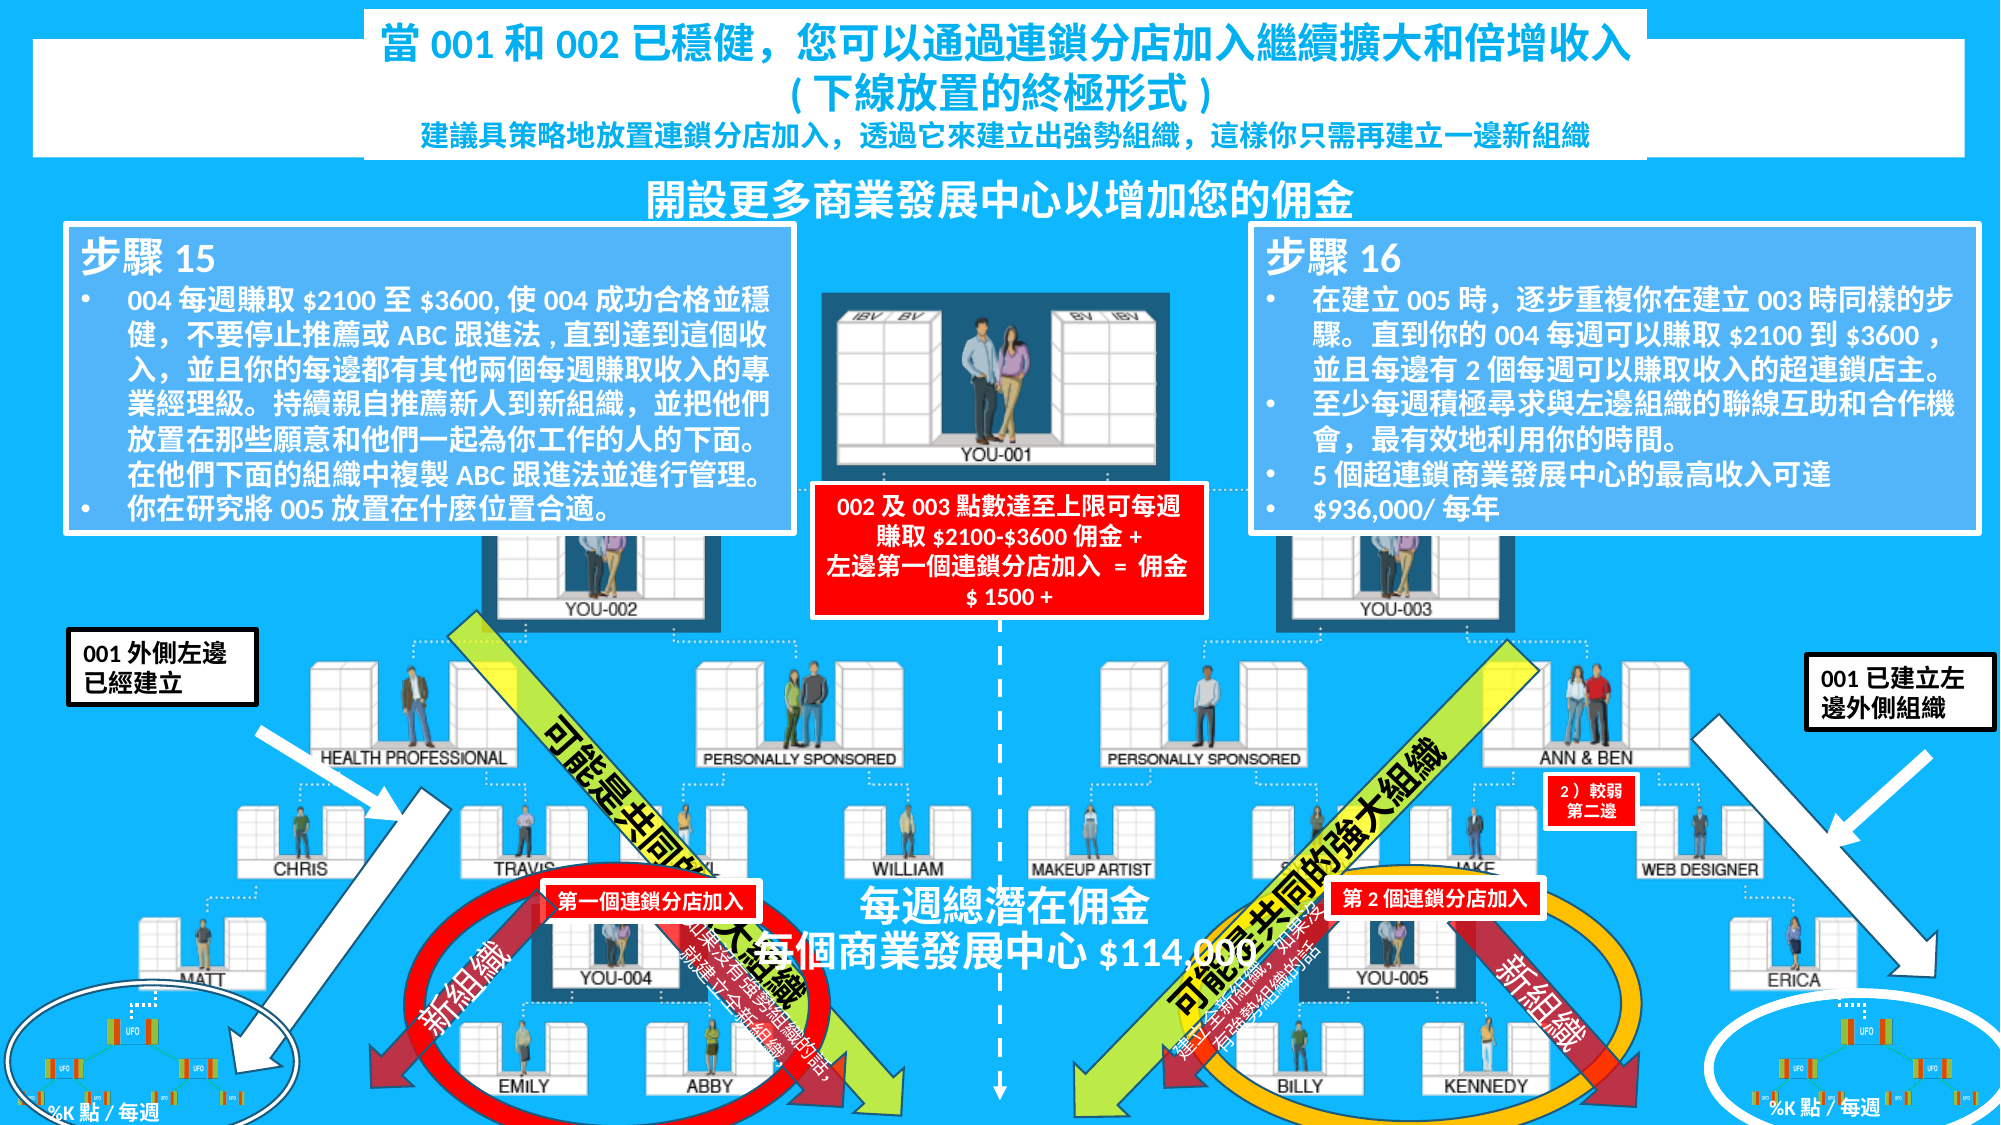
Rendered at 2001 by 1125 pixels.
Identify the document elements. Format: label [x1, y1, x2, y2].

picture [1942, 1059, 1951, 1078]
picture [1170, 185, 1184, 217]
picture [731, 182, 767, 218]
text_box [257, 730, 407, 822]
picture [861, 886, 899, 924]
picture [1272, 181, 1310, 218]
picture [220, 1092, 226, 1104]
picture [1190, 180, 1201, 204]
picture [844, 804, 972, 880]
picture [1123, 939, 1138, 965]
picture [988, 876, 1024, 925]
picture [1120, 180, 1142, 218]
picture [1880, 1020, 1892, 1045]
picture [840, 931, 876, 969]
picture [1033, 192, 1053, 217]
picture [1028, 887, 1065, 924]
picture [904, 888, 912, 895]
picture [773, 180, 809, 218]
picture [1061, 932, 1073, 942]
picture [141, 1092, 158, 1121]
picture [1253, 197, 1260, 207]
picture [1316, 180, 1352, 217]
picture [987, 910, 994, 923]
picture [146, 1020, 158, 1045]
picture [656, 199, 676, 217]
picture [898, 181, 934, 218]
picture [65, 1107, 73, 1119]
picture [1028, 804, 1156, 880]
picture [1841, 1020, 1854, 1045]
picture [1954, 1092, 1960, 1104]
picture [1048, 946, 1055, 962]
picture [1753, 1092, 1759, 1104]
picture [939, 182, 976, 218]
picture [983, 180, 1017, 218]
picture [903, 888, 940, 924]
picture [1163, 939, 1181, 965]
picture [1805, 653, 1996, 731]
picture [1808, 1059, 1817, 1078]
picture [179, 1059, 189, 1078]
picture [33, 10, 1964, 159]
picture [67, 628, 258, 706]
picture [208, 1059, 217, 1078]
picture [856, 180, 892, 218]
picture [119, 1103, 138, 1121]
picture [964, 933, 1001, 969]
picture [690, 181, 725, 218]
picture [995, 1072, 1006, 1098]
picture [1069, 887, 1107, 924]
text_box [1820, 753, 1930, 853]
picture [1202, 192, 1209, 200]
picture [1949, 1088, 2001, 1125]
picture [815, 180, 851, 218]
picture [1913, 1059, 1923, 1078]
picture [1770, 1091, 1780, 1109]
picture [1100, 661, 1308, 772]
picture [1838, 1092, 1860, 1116]
picture [64, 222, 904, 1125]
picture [649, 182, 664, 218]
picture [1106, 181, 1118, 213]
picture [1052, 194, 1060, 209]
picture [668, 182, 683, 218]
picture [1886, 1092, 1892, 1104]
picture [1101, 940, 1116, 970]
picture [1059, 943, 1079, 968]
picture [1201, 180, 1226, 210]
picture [81, 1092, 99, 1121]
picture [1022, 195, 1029, 211]
picture [1148, 181, 1166, 217]
picture [171, 1091, 177, 1104]
picture [1233, 180, 1268, 218]
picture [1802, 1092, 1825, 1116]
picture [1079, 182, 1101, 217]
picture [38, 1091, 44, 1104]
picture [239, 1092, 244, 1104]
picture [1078, 945, 1086, 960]
picture [688, 181, 703, 190]
picture [882, 931, 918, 969]
picture [1145, 939, 1159, 965]
picture [1862, 1099, 1879, 1116]
picture [4, 788, 451, 1125]
picture [1973, 1092, 1978, 1104]
picture [923, 932, 959, 969]
picture [74, 1059, 83, 1078]
picture [986, 898, 994, 903]
picture [104, 1092, 110, 1104]
picture [945, 886, 982, 923]
picture [1074, 640, 2001, 1125]
picture [1905, 1091, 1911, 1104]
picture [310, 661, 378, 730]
picture [107, 1020, 120, 1045]
picture [1786, 1102, 1794, 1114]
picture [1247, 222, 1981, 636]
picture [944, 887, 958, 911]
picture [810, 293, 1210, 631]
picture [1780, 1059, 1789, 1078]
picture [46, 1059, 55, 1078]
picture [1035, 181, 1047, 191]
picture [1112, 886, 1148, 923]
picture [1066, 183, 1082, 214]
picture [1190, 206, 1226, 217]
picture [1008, 931, 1042, 969]
picture [695, 661, 904, 768]
picture [1078, 185, 1086, 195]
